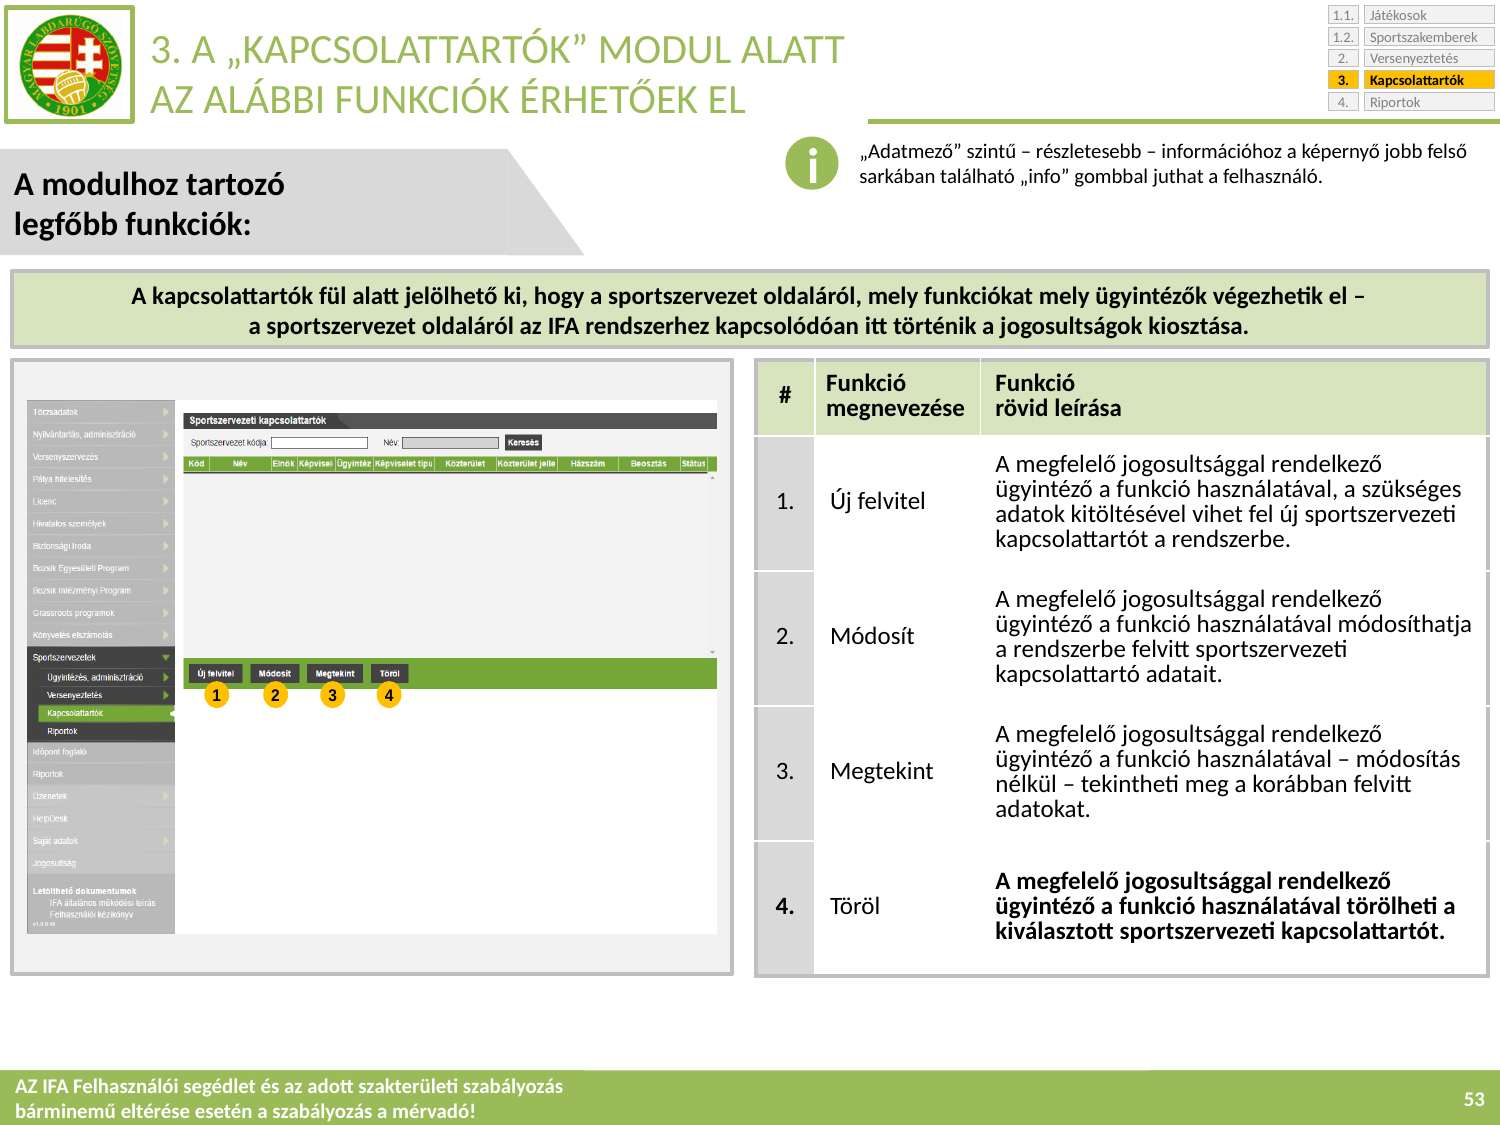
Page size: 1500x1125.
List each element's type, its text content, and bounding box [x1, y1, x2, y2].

table_cell 2. [758, 572, 814, 705]
text_box Sportszakemberek [1362, 25, 1496, 47]
table_cell 4. [758, 842, 814, 974]
table_cell A megfelelő jogosultsággal rendelkező ügyintéző a funkció használatával, a szükséges adatok kitöltésével vihet fel új sportszervezeti kapcsolattartót a rendszerbe. [981, 437, 1486, 570]
text_box Riportok [1362, 90, 1496, 112]
table_cell Megtekint [816, 707, 980, 840]
table_cell Módosít [816, 572, 980, 705]
table_cell A megfelelő jogosultsággal rendelkező ügyintéző a funkció használatával törölheti a kiválasztott sportszervezeti kapcsolattartót. [981, 842, 1486, 974]
table_cell A megfelelő jogosultsággal rendelkező ügyintéző a funkció használatával módosíthatja a rendszerbe felvitt sportszervezeti kapcsolattartó adatait. [981, 572, 1486, 705]
text_box 3. [1327, 69, 1360, 90]
slide_number 53 [1149, 1070, 1500, 1125]
picture [17, 11, 125, 119]
table_cell 1. [758, 437, 814, 570]
text_box i [783, 134, 841, 192]
table_header Funkció rövid leírása [981, 362, 1486, 435]
text_box [4, 5, 134, 124]
table_header Funkció megnevezése [816, 362, 980, 435]
text_box Versenyeztetés [1362, 47, 1496, 69]
text_box Játékosok [1362, 4, 1496, 25]
table_cell A megfelelő jogosultsággal rendelkező ügyintéző a funkció használatával – módosítás nélkül – tekintheti meg a korábban felvitt adatokat. [981, 707, 1486, 840]
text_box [0, 148, 585, 256]
table_cell 3. [758, 707, 814, 840]
table_cell Töröl [816, 842, 980, 974]
text_box 2. [1327, 47, 1360, 69]
text_box 3. A „kapcsolattartók” modul alatt az alábbi funkciók érhetőek el [142, 5, 870, 124]
text_box 4. [1327, 90, 1360, 112]
table_header # [758, 362, 814, 435]
text_box „Adatmező” szintű – részletesebb – információhoz a képernyő jobb felső sarkában található „info” gombbal juthat a felhasználó. [843, 120, 1500, 206]
text_box Kapcsolattartók [1362, 69, 1496, 90]
text_box 1.2. [1327, 25, 1360, 47]
table_cell Új felvitel [816, 437, 980, 570]
text_box 1.1. [1327, 4, 1360, 25]
text_box A kapcsolattartók fül alatt jelölhető ki, hogy a sportszervezet oldaláról, mely funkciókat mely ügyintézők végezhetik el – a sportszervezet oldaláról az IFA rendszerhez kapcsolódóan itt történik a jogosultságok kiosztása. [10, 269, 1490, 349]
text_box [11, 359, 733, 975]
